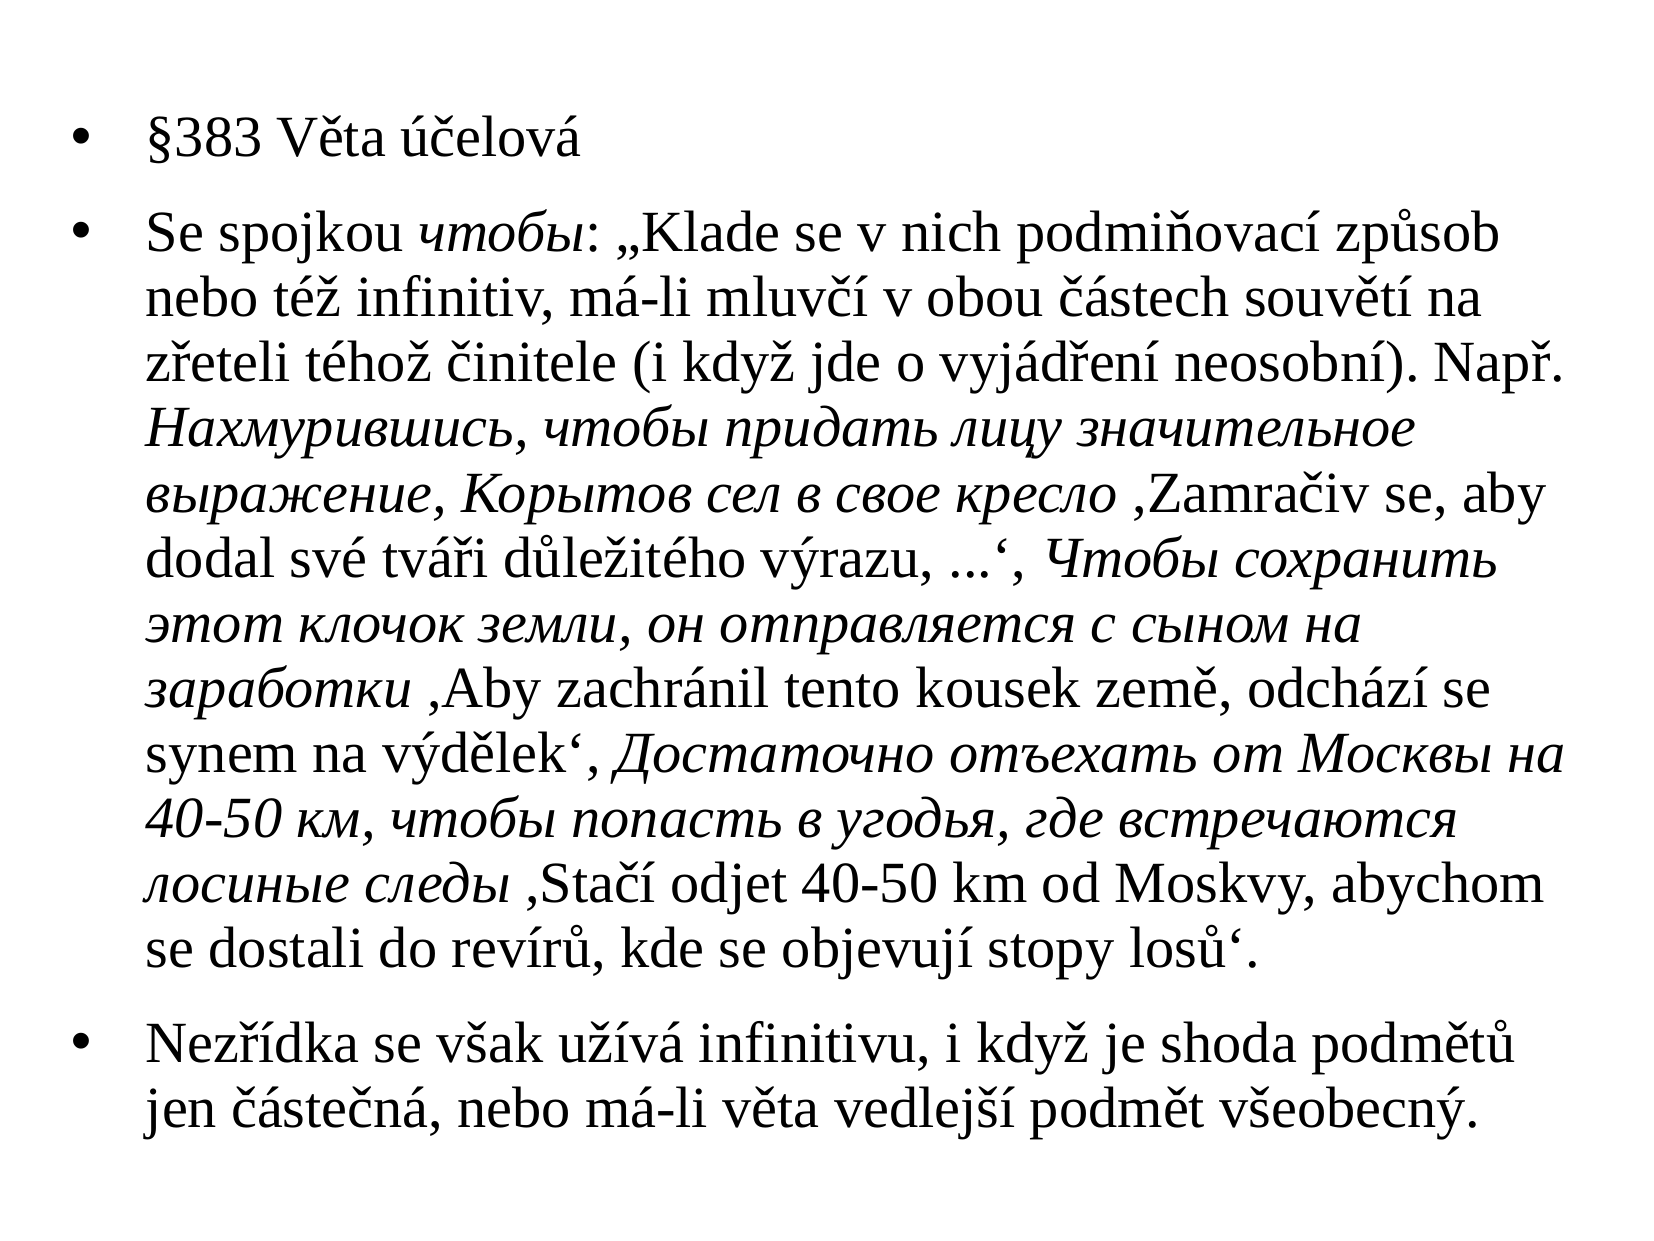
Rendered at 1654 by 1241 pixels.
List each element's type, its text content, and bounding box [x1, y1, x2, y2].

list §383 Věta účelová Se spojkou чтобы: „Klade se v nich podmiňovací způsob nebo též infinitiv, má-li mluvčí v obou částech souvětí na zřeteli téhož činitele (i když jde o vyjádření neosobní). Např. Нахмурившись, чтобы придать лицу значительное выражение, Корытов сел в свое кресло ,Zamračiv se, aby dodal své tváři důležitého výrazu, ...‘, Чтобы сохранить этот клочок земли, он отправляется с сыном на заработки ,Aby zachránil tento kousek země, odchází se synem na výdělek‘, Достаточно отъехать от Москвы на 40-50 км, чтобы попасть в угодья, где встречаются лосиные следы ,Stačí odjet 40-50 km od Moskvy, abychom se dostali do revírů, kde se objevují stopy losů‘. Nezřídka se však užívá infinitivu, i když je shoda podmětů jen částečná, nebo má-li věta vedlejší podmět všeobecný. [70, 100, 1595, 1211]
